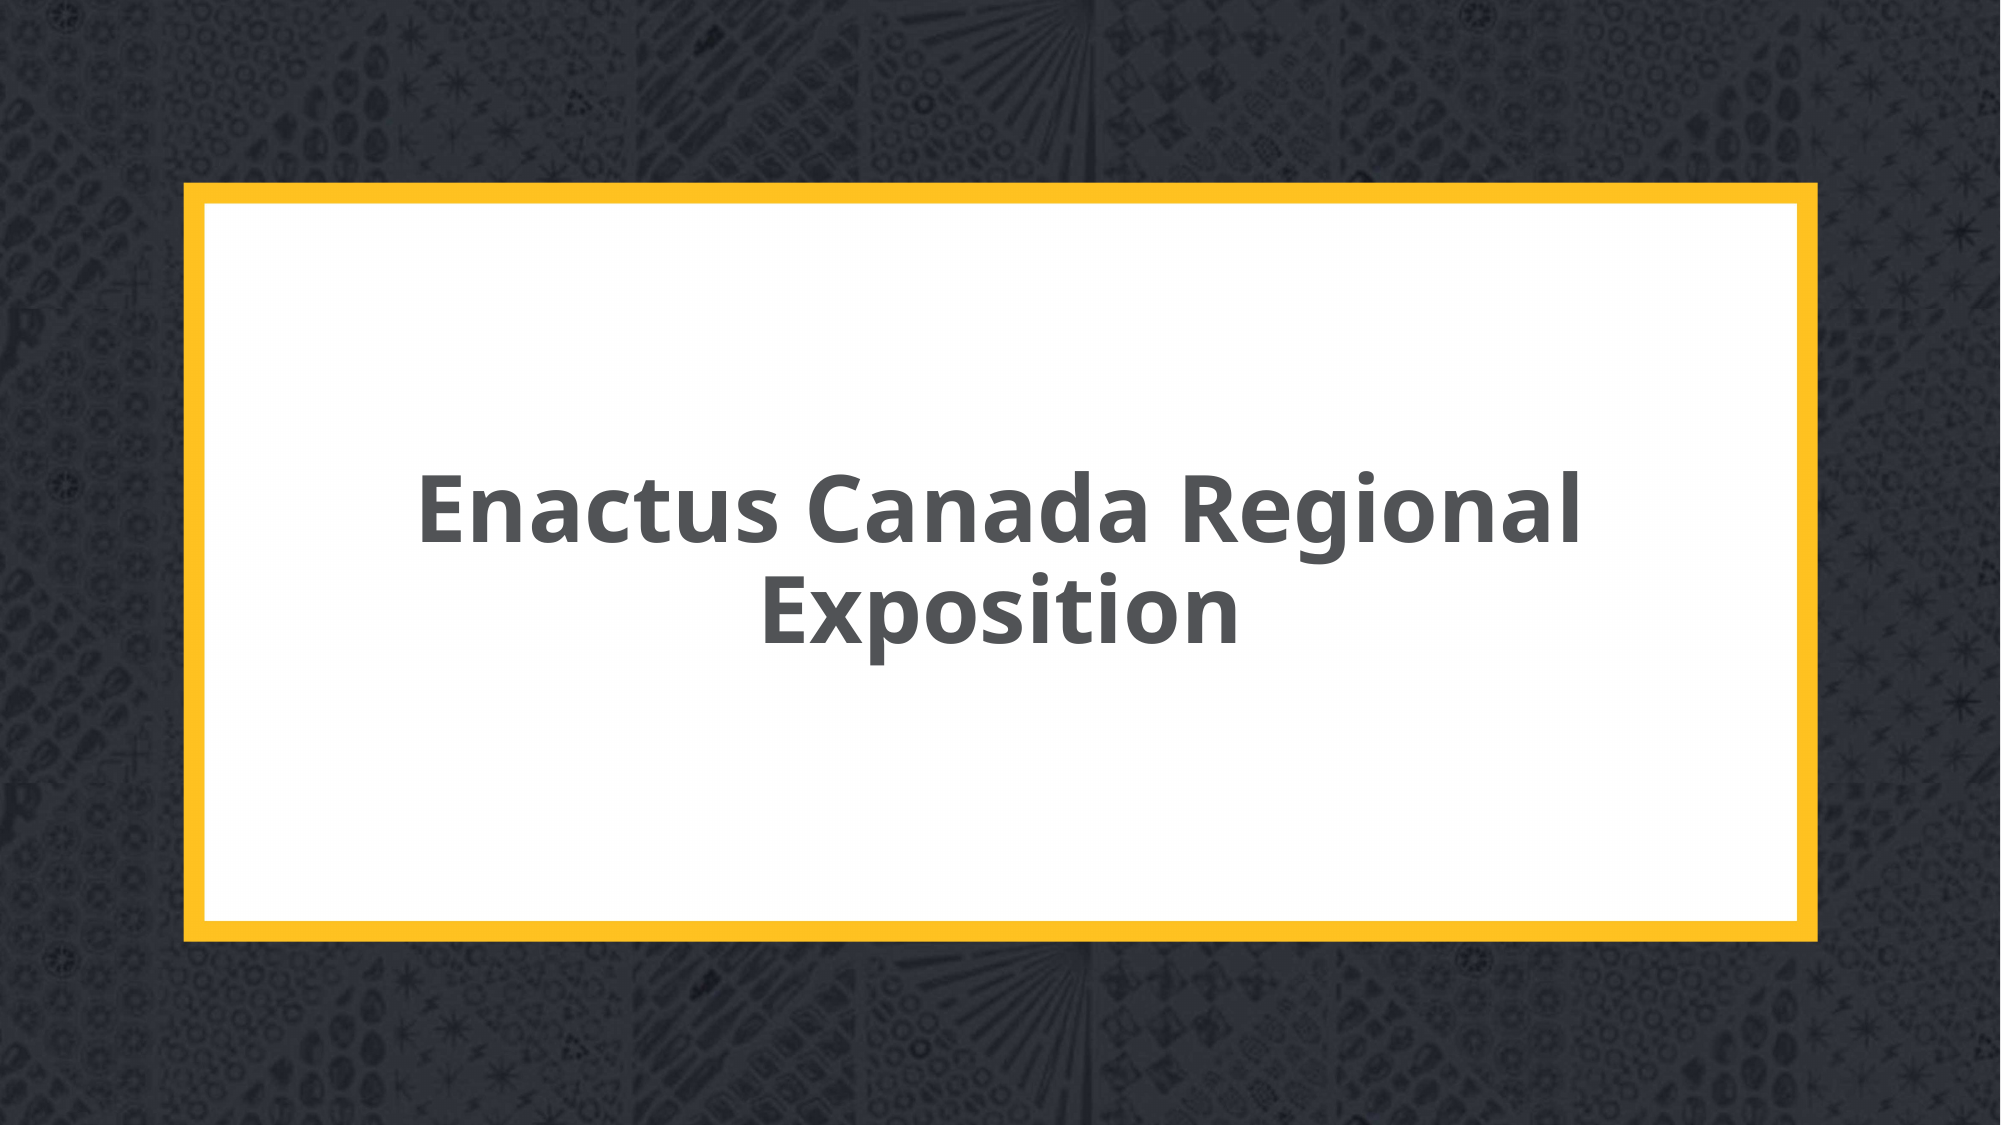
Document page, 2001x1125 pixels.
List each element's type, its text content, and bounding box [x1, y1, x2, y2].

picture [0, 0, 2001, 1125]
title Enactus Canada Regional Exposition [291, 453, 1709, 672]
